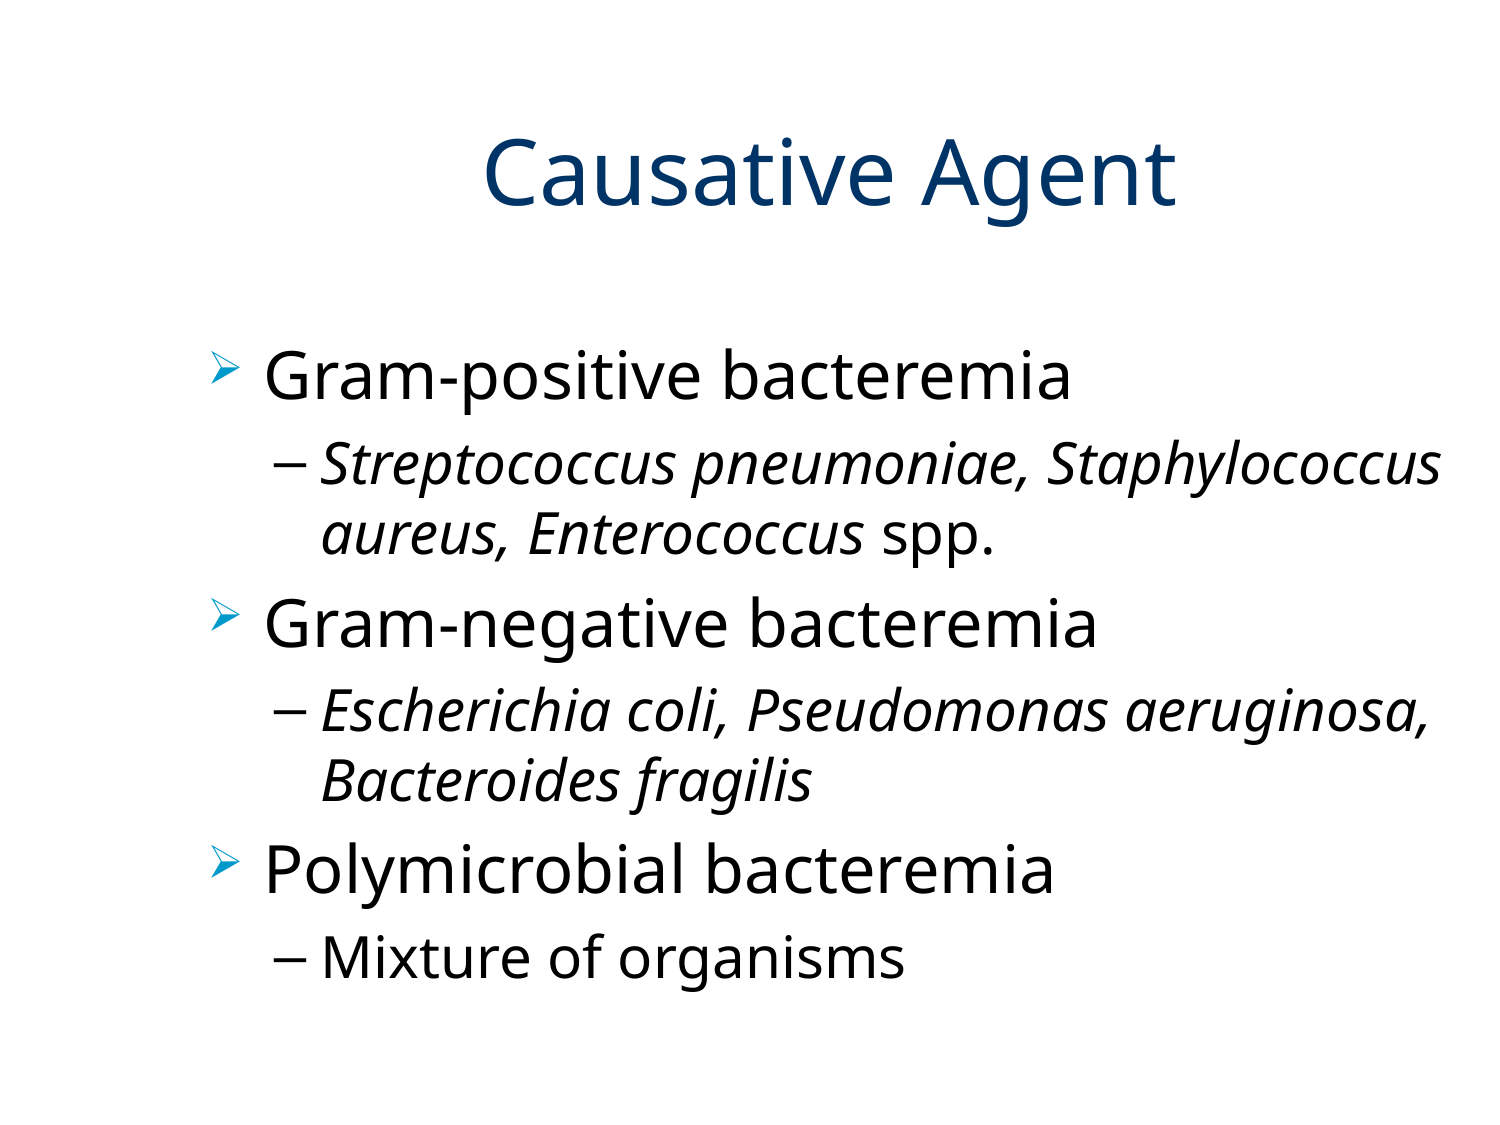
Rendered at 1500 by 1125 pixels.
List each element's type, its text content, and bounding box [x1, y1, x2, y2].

title Causative Agent [192, 12, 1468, 324]
list Gram-positive bacteremia Streptococcus pneumoniae, Staphylococcus aureus, Enterococcus spp. Gram-negative bacteremia Escherichia coli, Pseudomonas aeruginosa, Bacteroides fragilis Polymicrobial bacteremia Mixture of organisms [192, 324, 1468, 1125]
